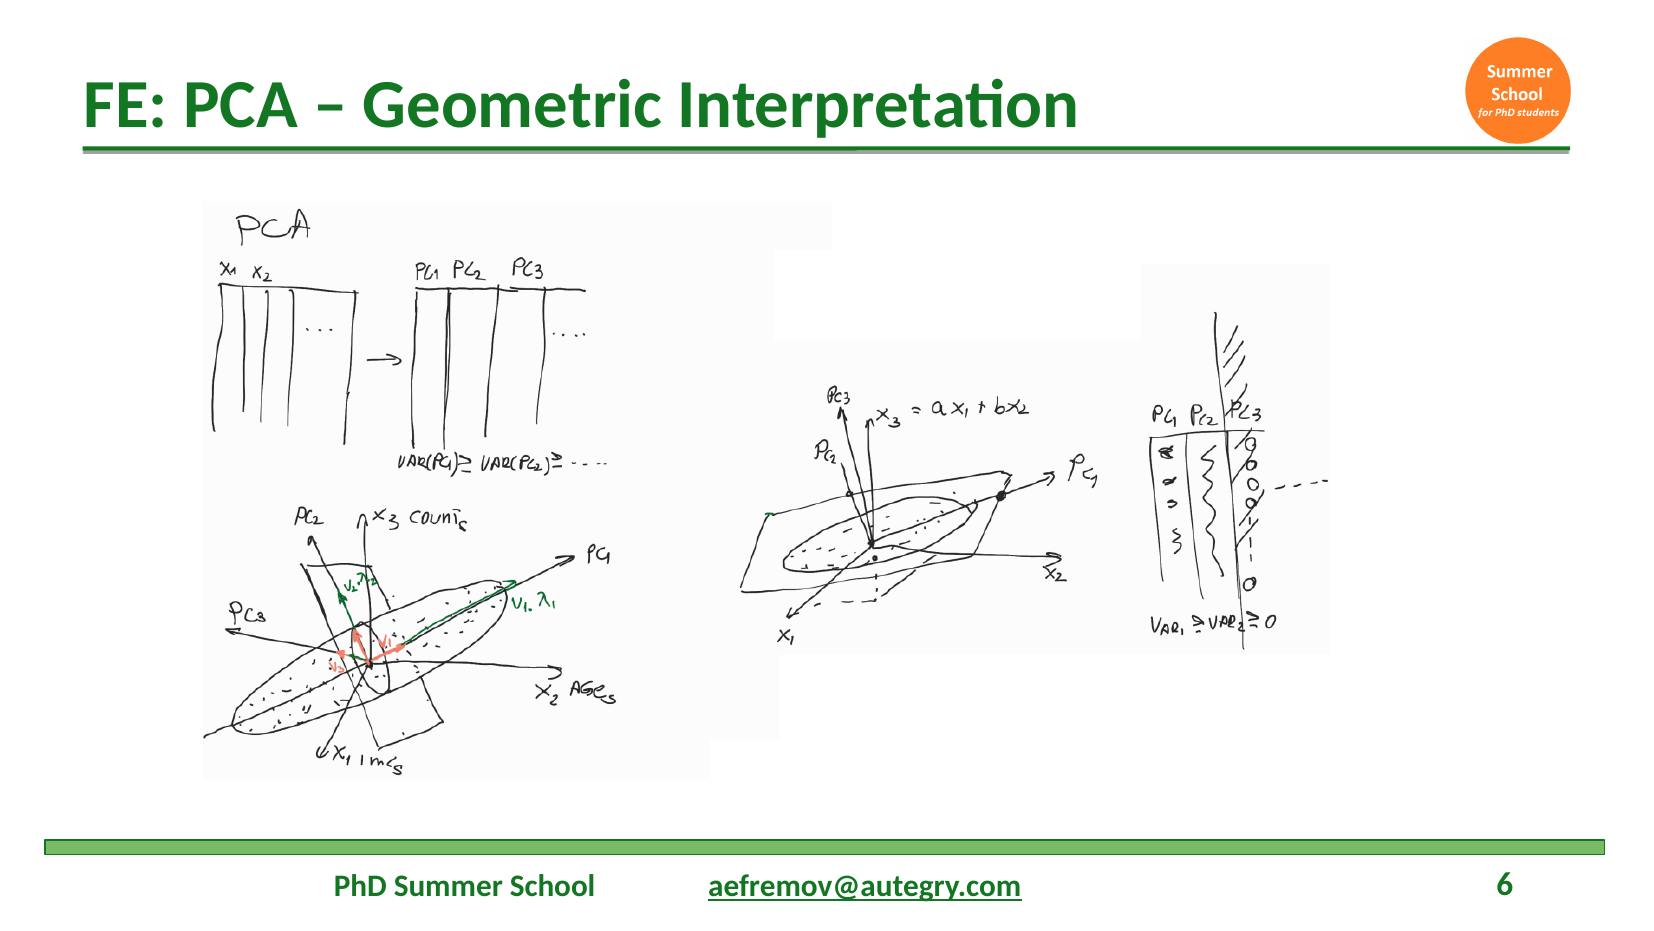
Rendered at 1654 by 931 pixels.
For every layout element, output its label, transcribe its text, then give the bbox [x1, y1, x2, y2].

picture [203, 201, 1330, 779]
text_box [82, 37, 1571, 192]
picture [1464, 36, 1571, 144]
text_box [80, 201, 1605, 810]
text_box FE: PCA – Geometric Interpretation [69, 50, 1111, 134]
